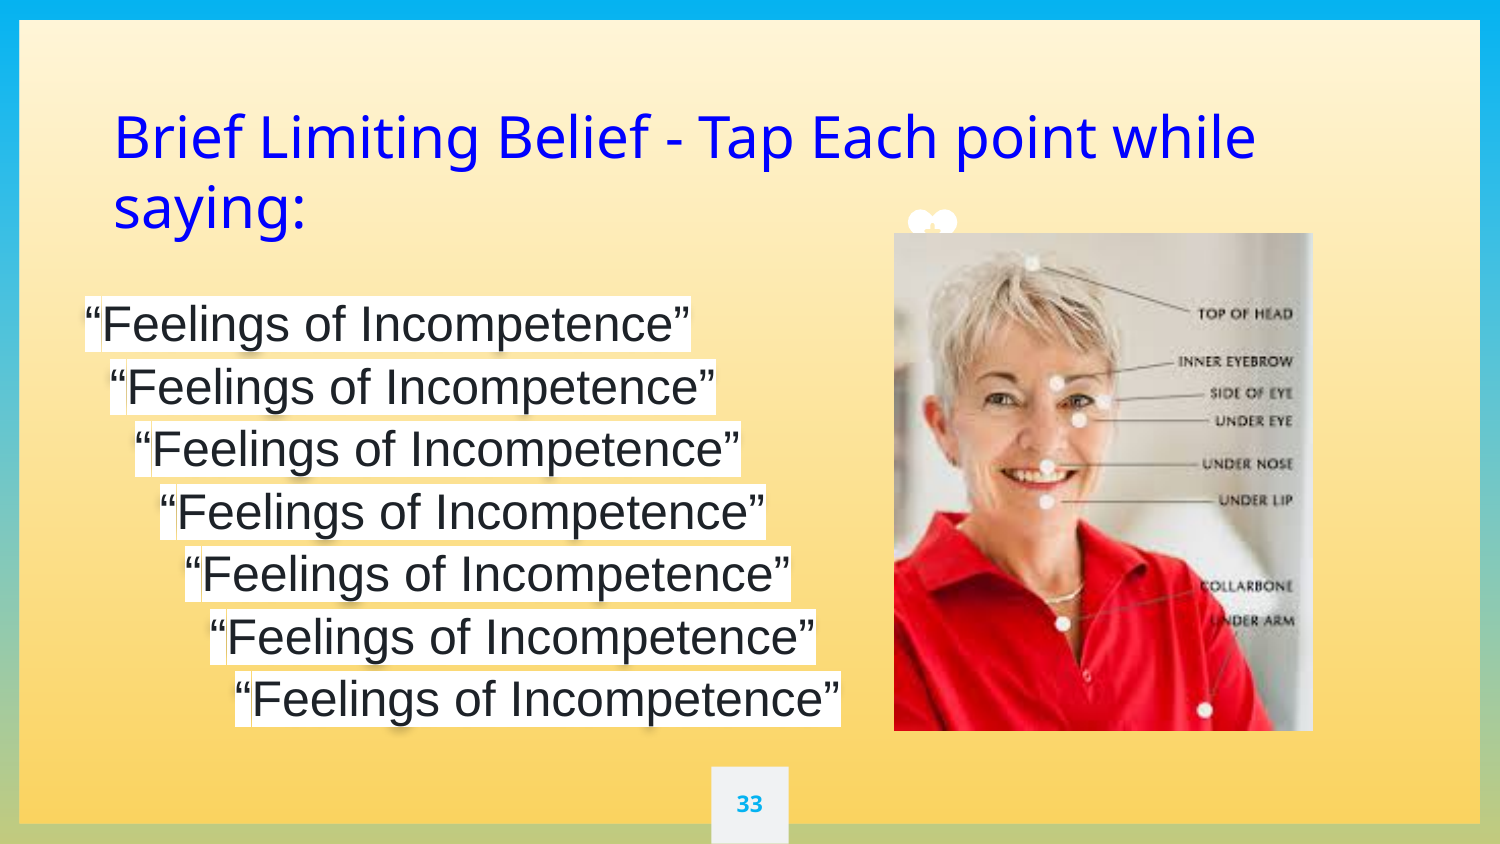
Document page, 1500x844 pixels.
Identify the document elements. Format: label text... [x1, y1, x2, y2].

picture [894, 232, 1314, 731]
text_box Brief Limiting Belief - Tap Each point while saying: [98, 85, 1331, 210]
text_box “Feelings of Incompetence” [194, 589, 889, 680]
text_box “Feelings of Incompetence” [69, 276, 808, 367]
text_box “Feelings of Incompetence” [219, 651, 958, 742]
text_box “Feelings of Incompetence” [94, 339, 833, 430]
text_box “Feelings of Incompetence” [119, 401, 858, 492]
text_box “Feelings of Incompetence” [169, 526, 889, 617]
slide_number ‹#› [711, 766, 789, 844]
text_box “Feelings of Incompetence” [144, 464, 883, 554]
text_box [907, 210, 958, 231]
